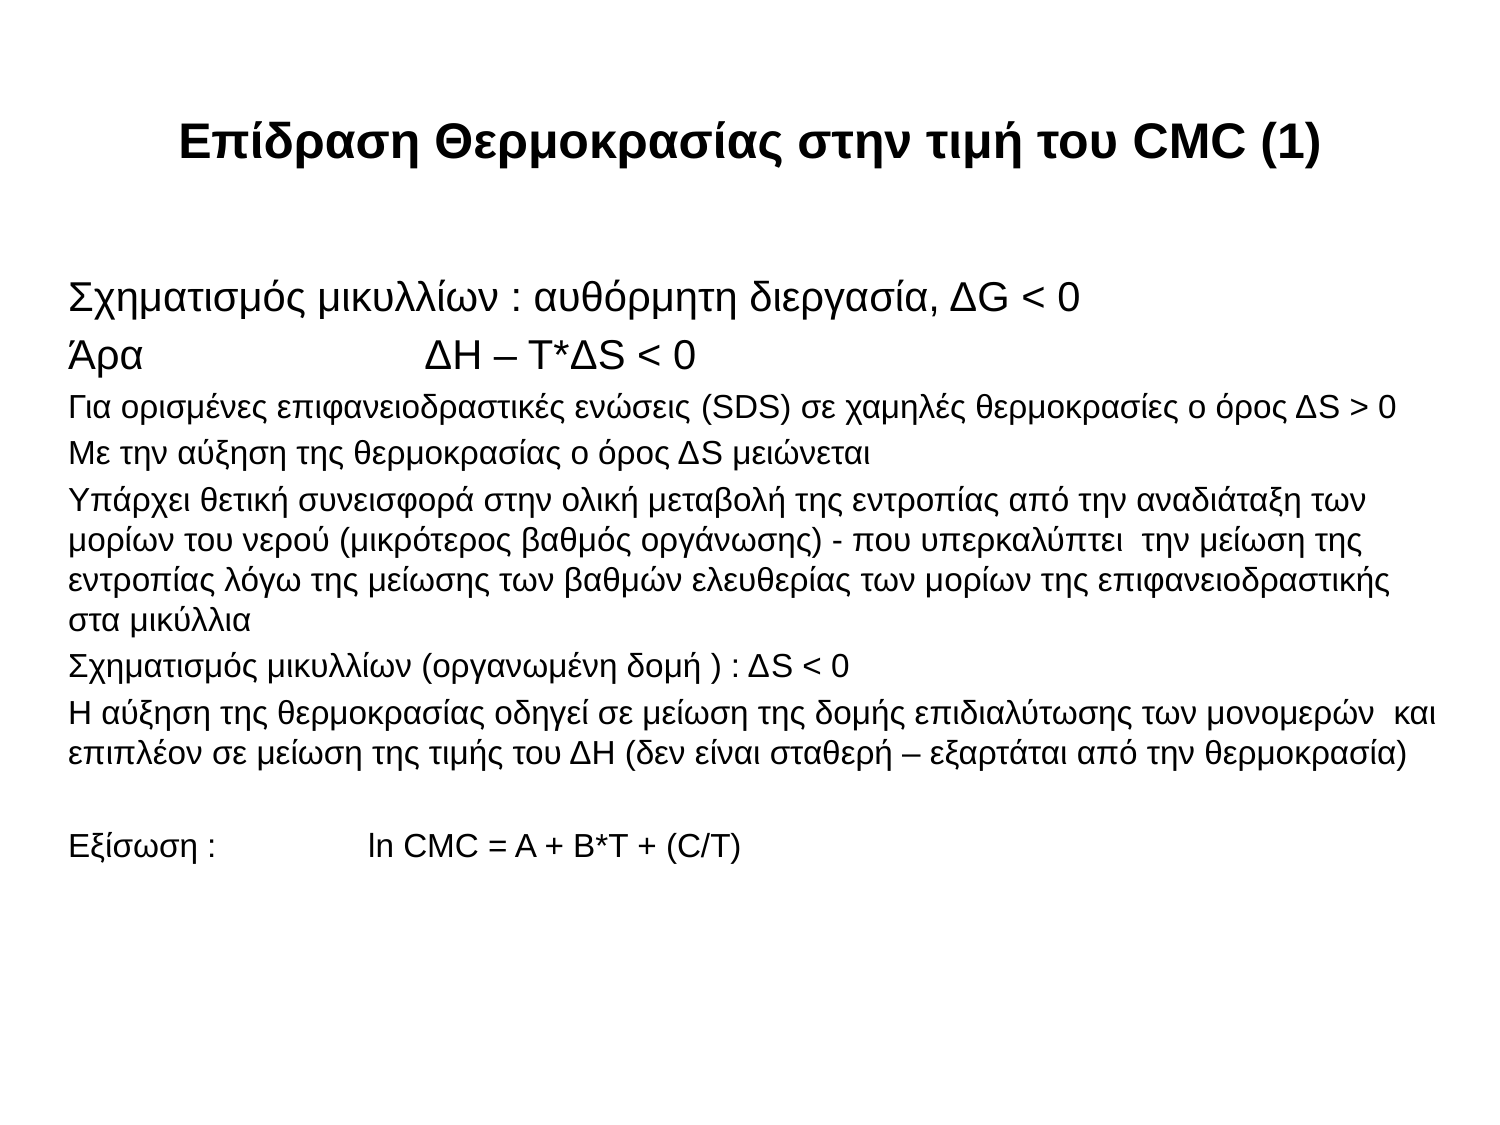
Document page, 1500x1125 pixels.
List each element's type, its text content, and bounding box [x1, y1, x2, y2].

list Σχηματισμός μικυλλίων : αυθόρμητη διεργασία, ΔG < 0 Άρα ΔH – T*ΔS < 0 Για ορισμένες επιφανειοδραστικές ενώσεις (SDS) σε χαμηλές θερμοκρασίες ο όρος ΔS > 0 Με την αύξηση της θερμοκρασίας ο όρος ΔS μειώνεται Υπάρχει θετική συνεισφορά στην ολική μεταβολή της εντροπίας από την αναδιάταξη των μορίων του νερού (μικρότερος βαθμός οργάνωσης) - που υπερκαλύπτει την μείωση της εντροπίας λόγω της μείωσης των βαθμών ελευθερίας των μορίων της επιφανειοδραστικής στα μικύλλια Σχηματισμός μικυλλίων (οργανωμένη δομή ) : ΔS < 0 Η αύξηση της θερμοκρασίας οδηγεί σε μείωση της δομής επιδιαλύτωσης των μονομερών και επιπλέον σε μείωση της τιμής του ΔΗ (δεν είναι σταθερή – εξαρτάται από την θερμοκρασία) Εξίσωση : ln CMC = A + B*T + (C/T) [52, 262, 1459, 1006]
title Επίδραση Θερμοκρασίας στην τιμή του CMC (1) [74, 44, 1426, 233]
